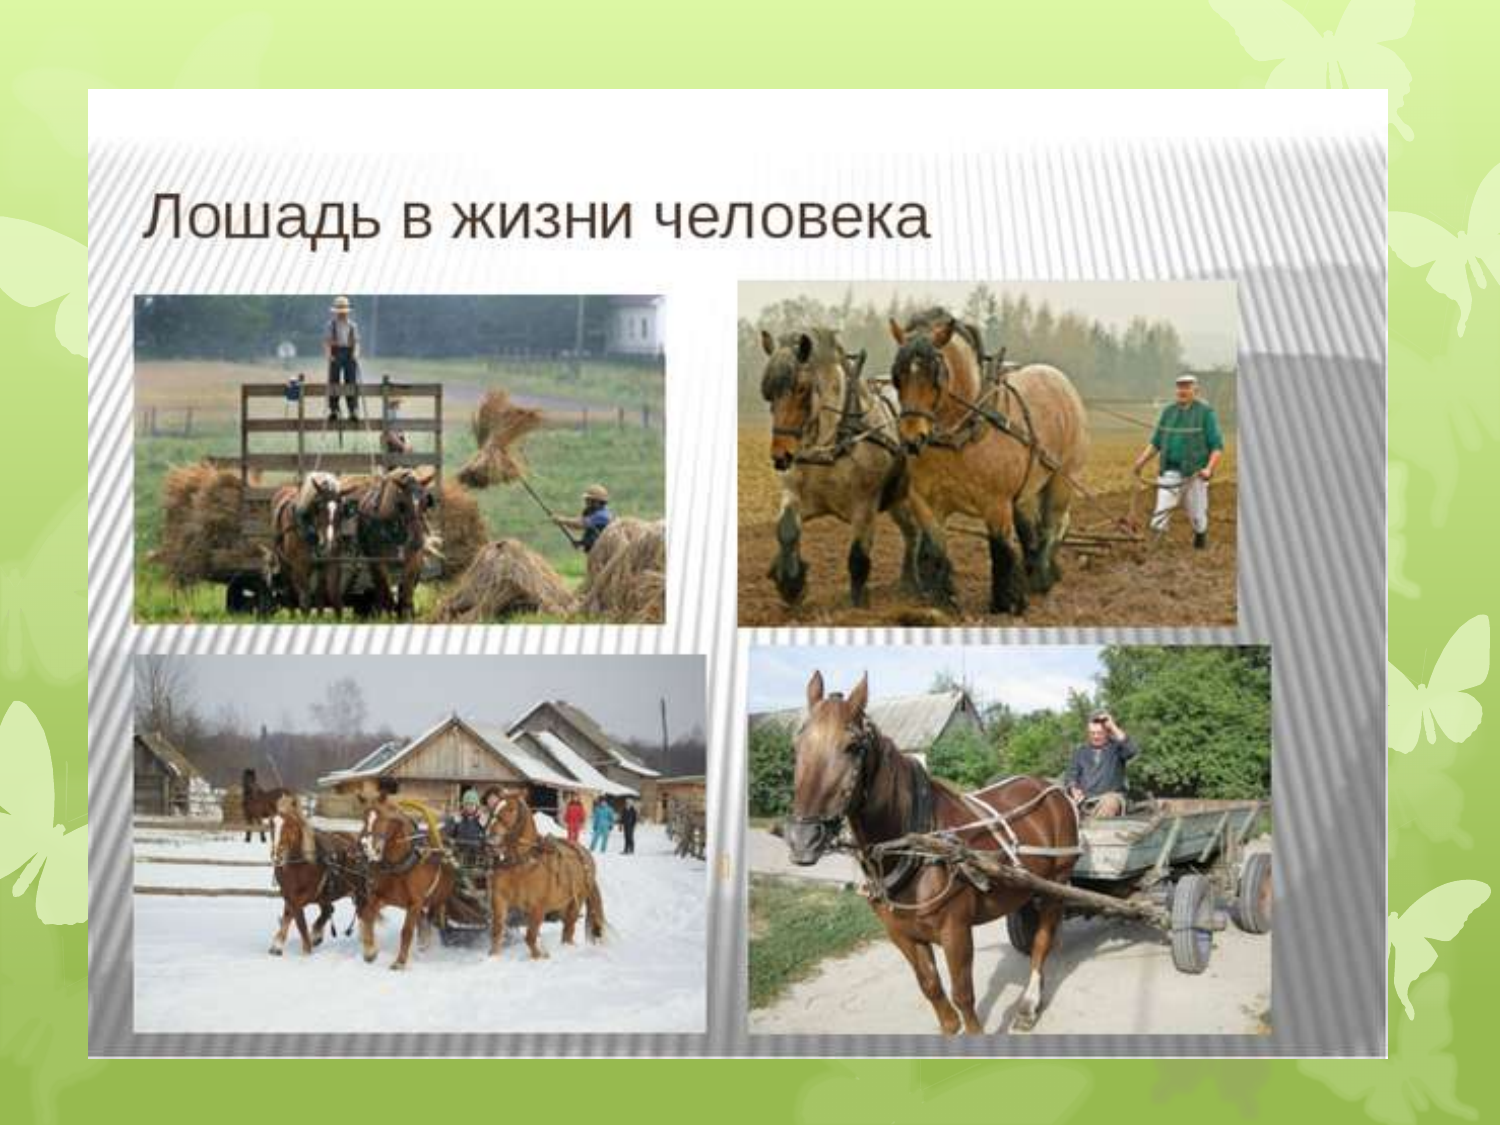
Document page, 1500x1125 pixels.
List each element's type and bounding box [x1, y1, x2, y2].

list [87, 89, 1389, 1060]
